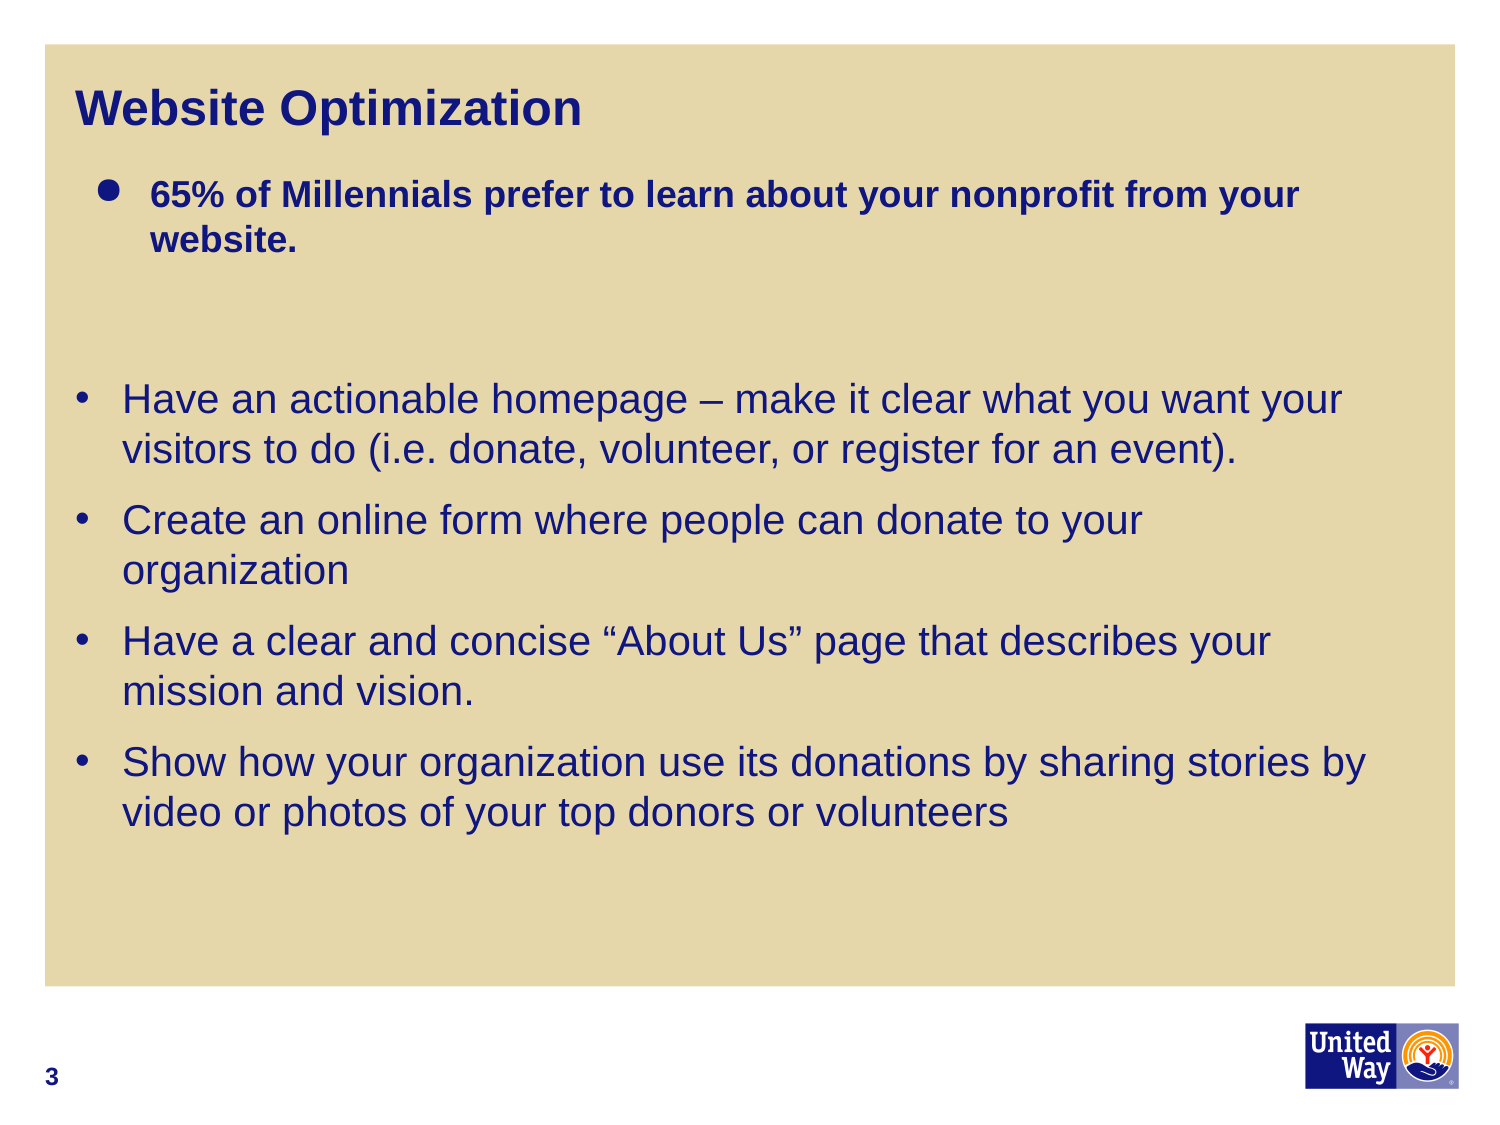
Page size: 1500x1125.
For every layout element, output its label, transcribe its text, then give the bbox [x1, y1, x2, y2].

list Have an actionable homepage – make it clear what you want your visitors to do (i.e. donate, volunteer, or register for an event). Create an online form where people can donate to your organization Have a clear and concise “About Us” page that describes your mission and vision. Show how your organization use its donations by sharing stories by video or photos of your top donors or volunteers [45, 372, 1455, 1092]
title Website Optimization 65% of Millennials prefer to learn about your nonprofit from your website. [45, 45, 1455, 233]
slide_number 3 [45, 1027, 121, 1103]
picture [1455, 1022, 1460, 1090]
